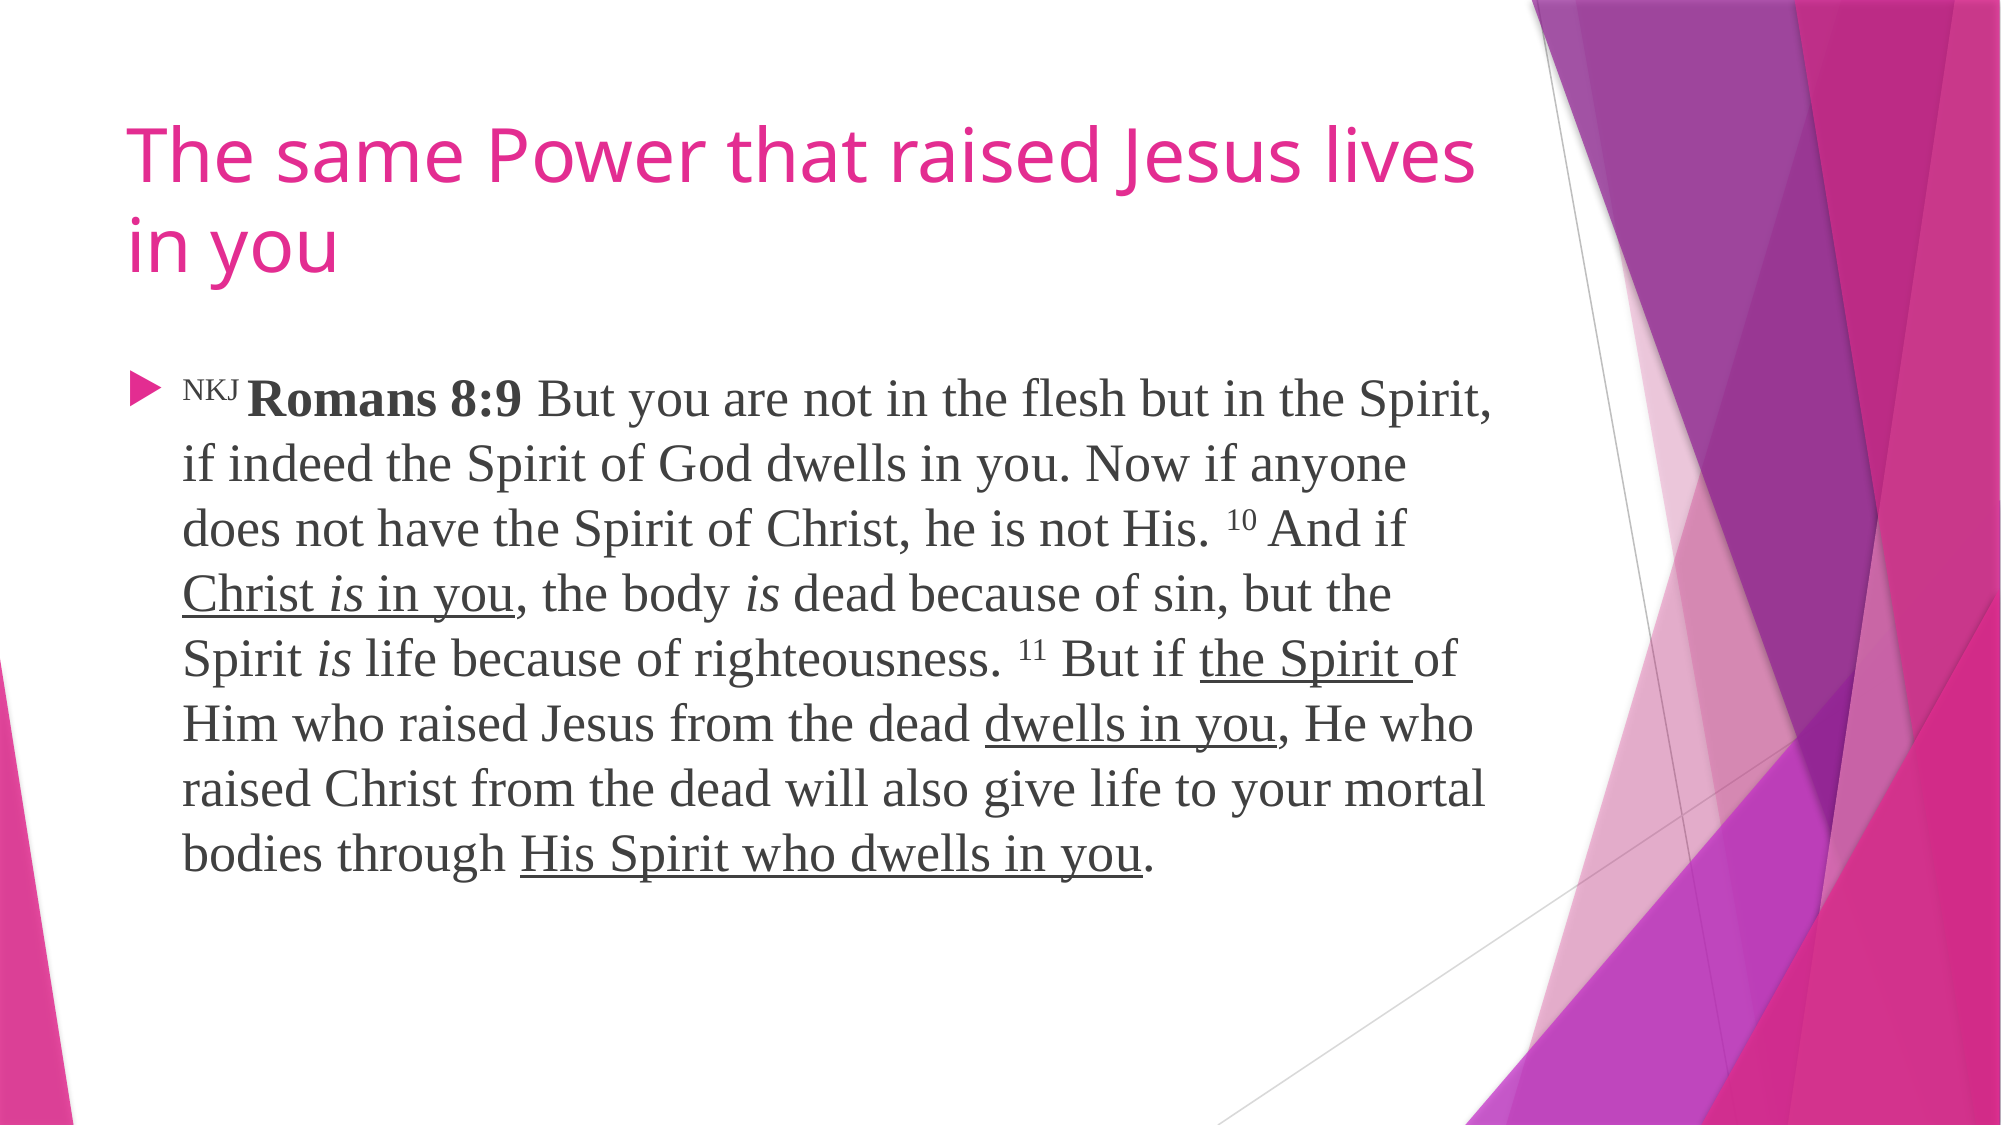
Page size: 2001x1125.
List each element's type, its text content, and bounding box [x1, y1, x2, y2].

list NKJ Romans 8:9 But you are not in the flesh but in the Spirit, if indeed the Spirit of God dwells in you. Now if anyone does not have the Spirit of Christ, he is not His. 10 And if Christ is in you, the body is dead because of sin, but the Spirit is life because of righteousness. 11 But if the Spirit of Him who raised Jesus from the dead dwells in you, He who raised Christ from the dead will also give life to your mortal bodies through His Spirit who dwells in you. [111, 354, 1522, 992]
title The same Power that raised Jesus lives in you [111, 99, 1522, 317]
